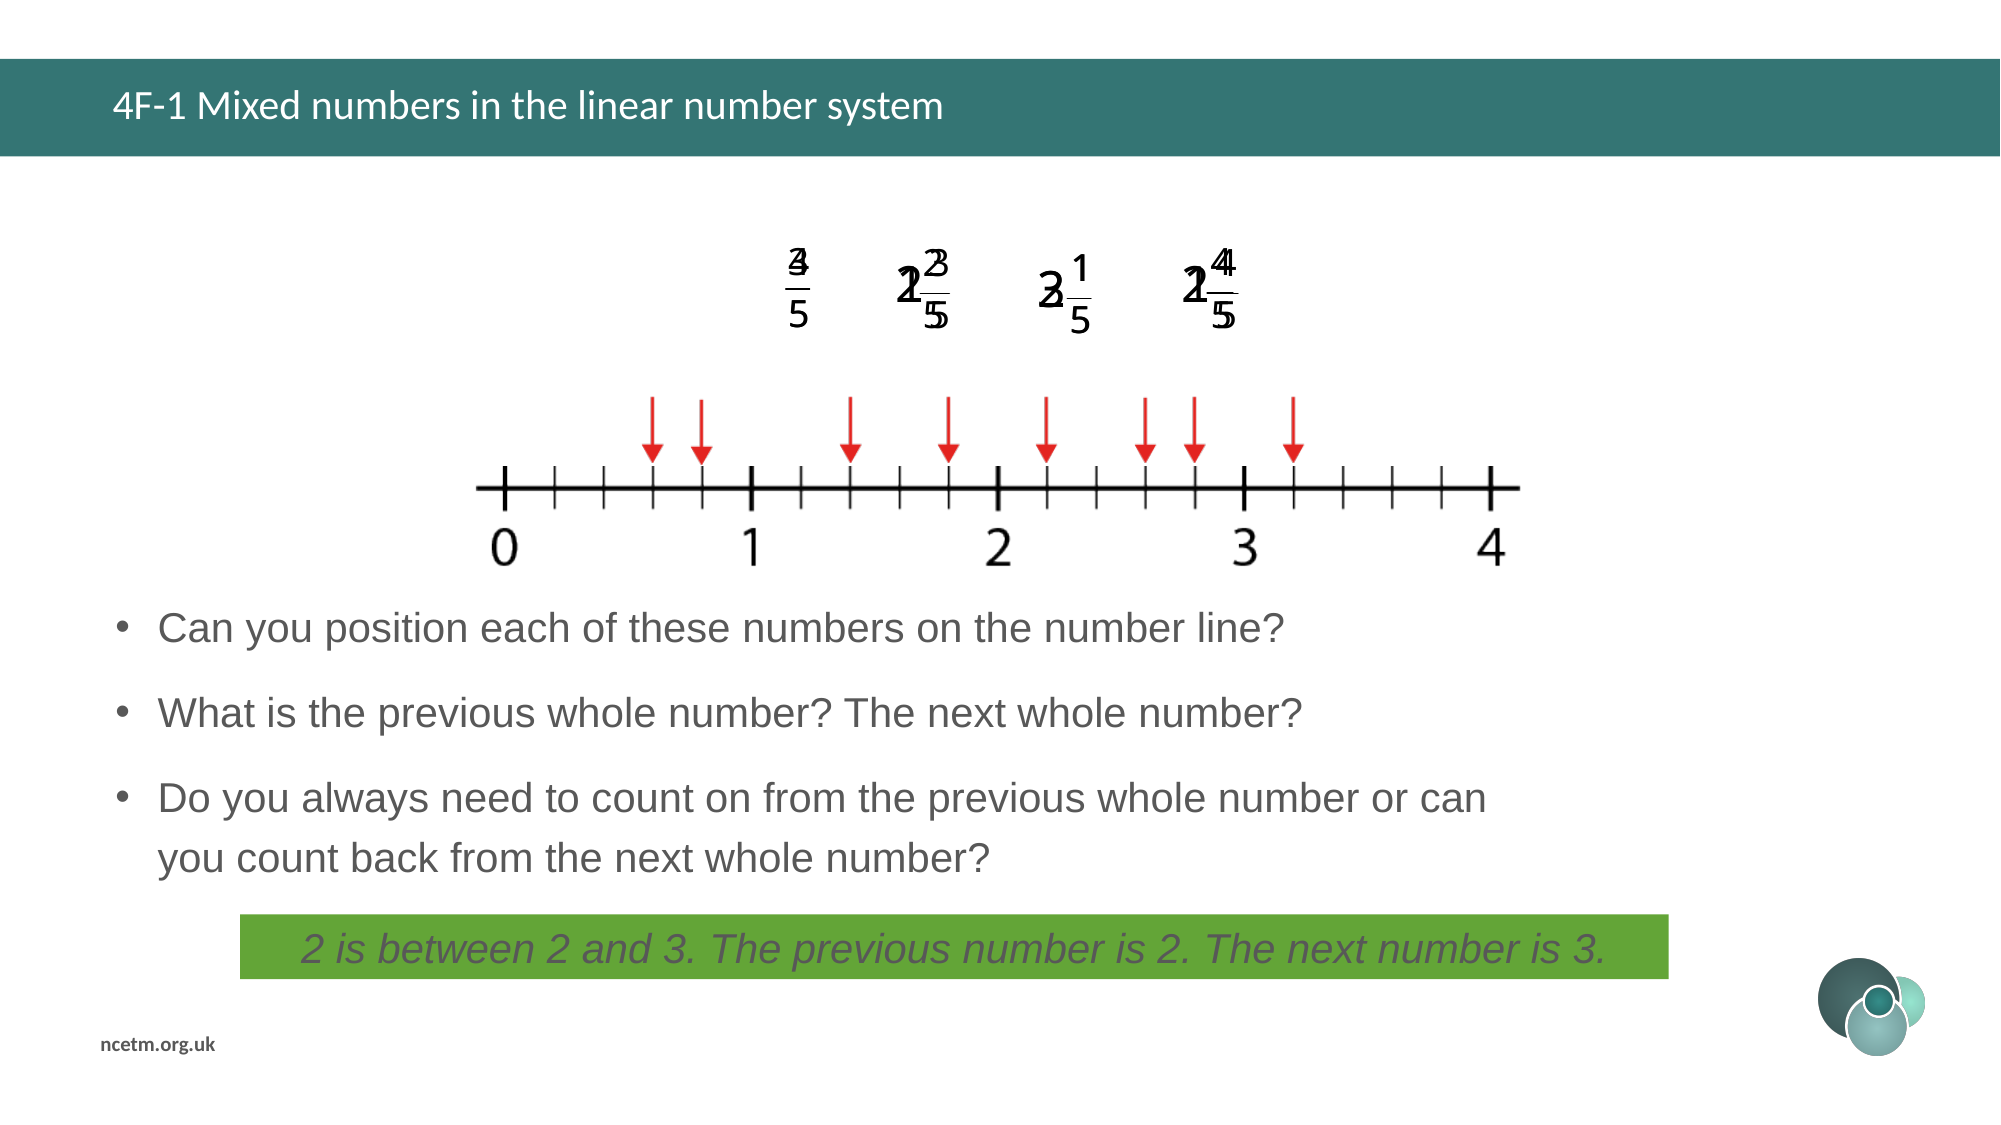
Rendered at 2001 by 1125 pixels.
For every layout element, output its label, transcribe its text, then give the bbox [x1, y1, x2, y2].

picture [1035, 247, 1097, 340]
picture [937, 381, 995, 463]
picture [839, 381, 897, 463]
picture [781, 242, 815, 334]
picture [1282, 381, 1339, 463]
picture [1035, 381, 1092, 463]
picture [894, 242, 955, 335]
title 4F-1 Mixed numbers in the linear number system [97, 76, 1945, 147]
picture [641, 381, 748, 465]
picture [1818, 958, 1925, 1056]
picture [351, 466, 1649, 595]
picture [1179, 241, 1245, 334]
text_box Can you position each of these numbers on the number line? What is the previous whole number? The next whole number? Do you always need to count on from the previous whole number or can you count back from the next whole number? [100, 583, 1529, 802]
picture [1134, 381, 1241, 464]
